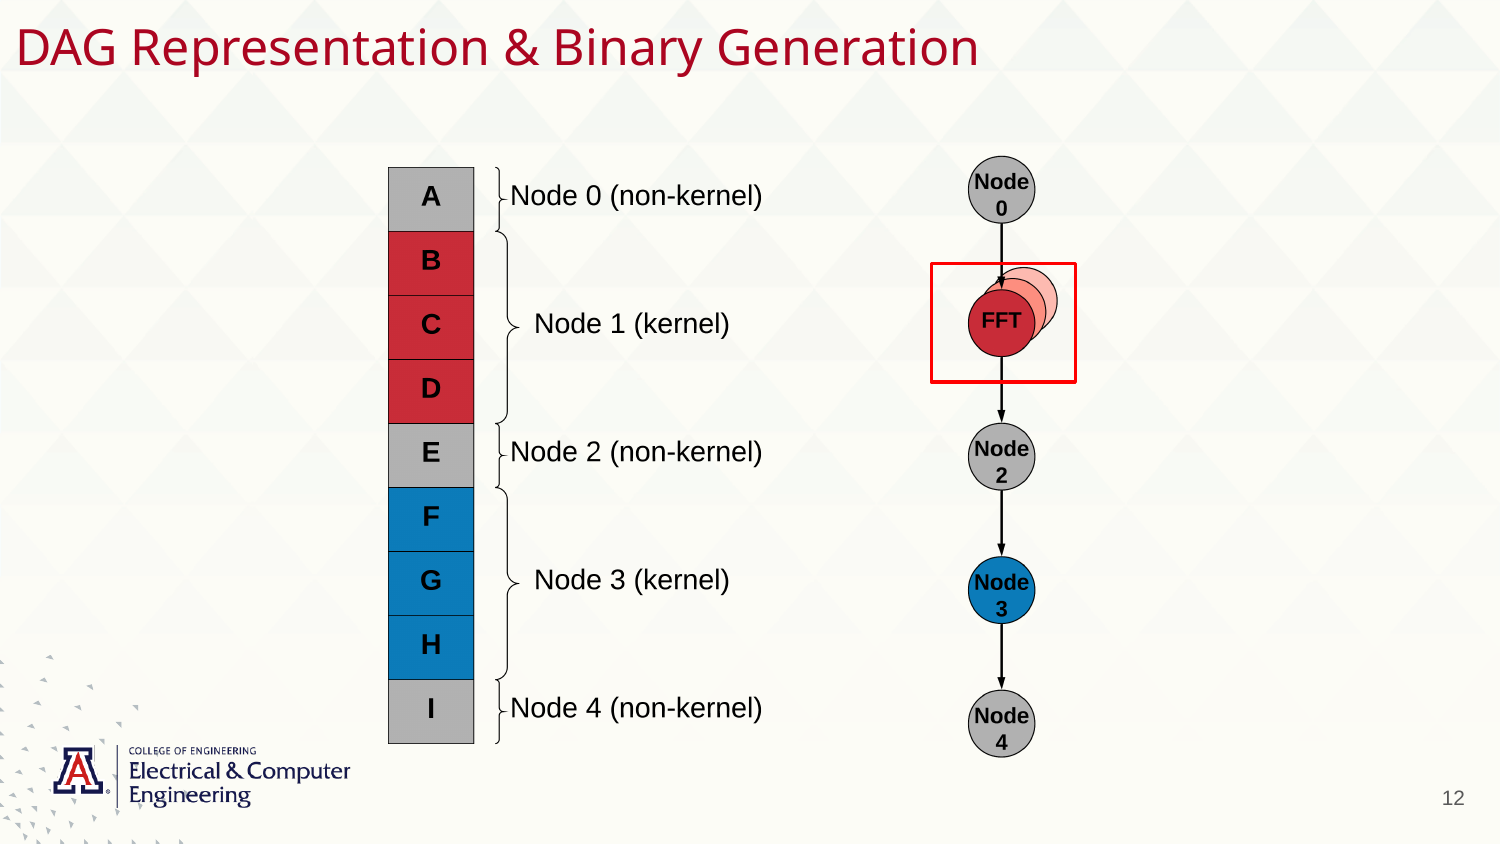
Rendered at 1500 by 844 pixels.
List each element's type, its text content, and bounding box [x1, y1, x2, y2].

text_box [1069, 263, 1076, 383]
text_box [931, 263, 956, 383]
slide_number 12 [1389, 764, 1480, 830]
title DAG Representation & Binary Generation [0, 0, 1398, 94]
picture [0, 0, 1500, 844]
